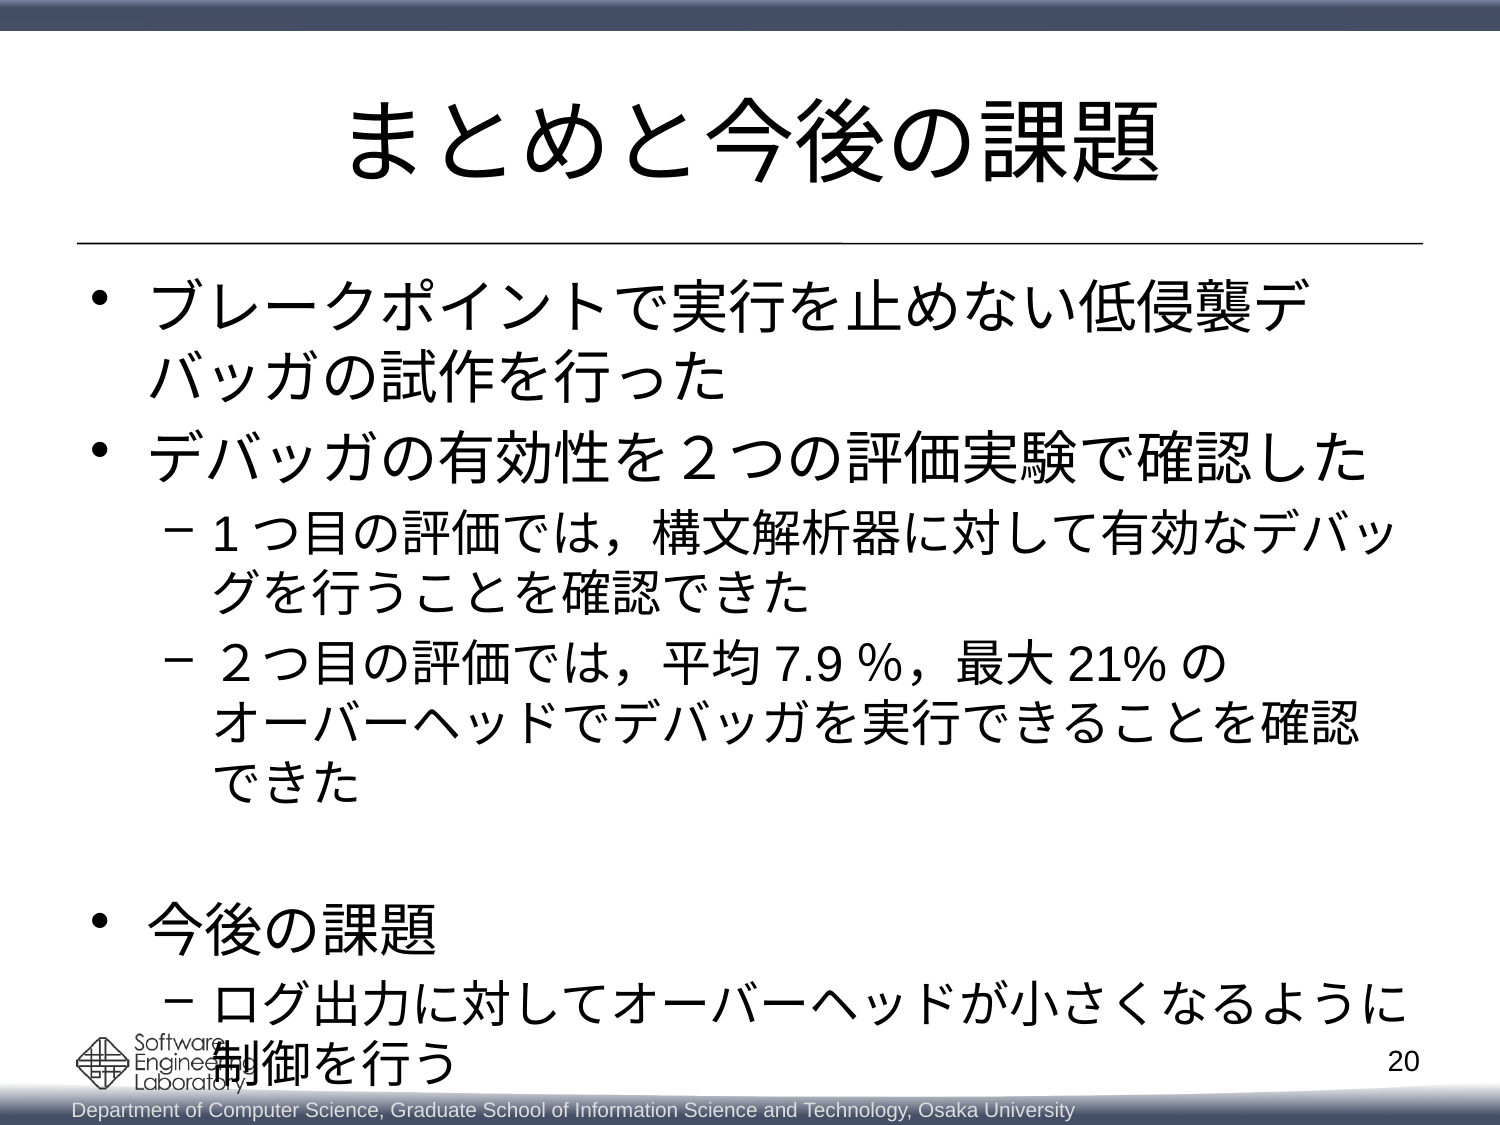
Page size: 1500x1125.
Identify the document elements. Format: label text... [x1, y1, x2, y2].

picture [0, 1033, 1500, 1125]
slide_number 20 [1246, 1034, 1436, 1083]
list ブレークポイントで実行を止めない低侵襲デバッガの試作を行った デバッガの有効性を２つの評価実験で確認した 1つ目の評価では，構文解析器に対して有効なデバッグを行うことを確認できた ２つ目の評価では，平均7.9％，最大21%の オーバーヘッドでデバッガを実行できることを確認できた 今後の課題 ログ出力に対してオーバーヘッドが小さくなるように 制御を行う [74, 262, 1426, 1006]
picture [0, 0, 1500, 31]
title まとめと今後の課題 [74, 44, 1424, 233]
